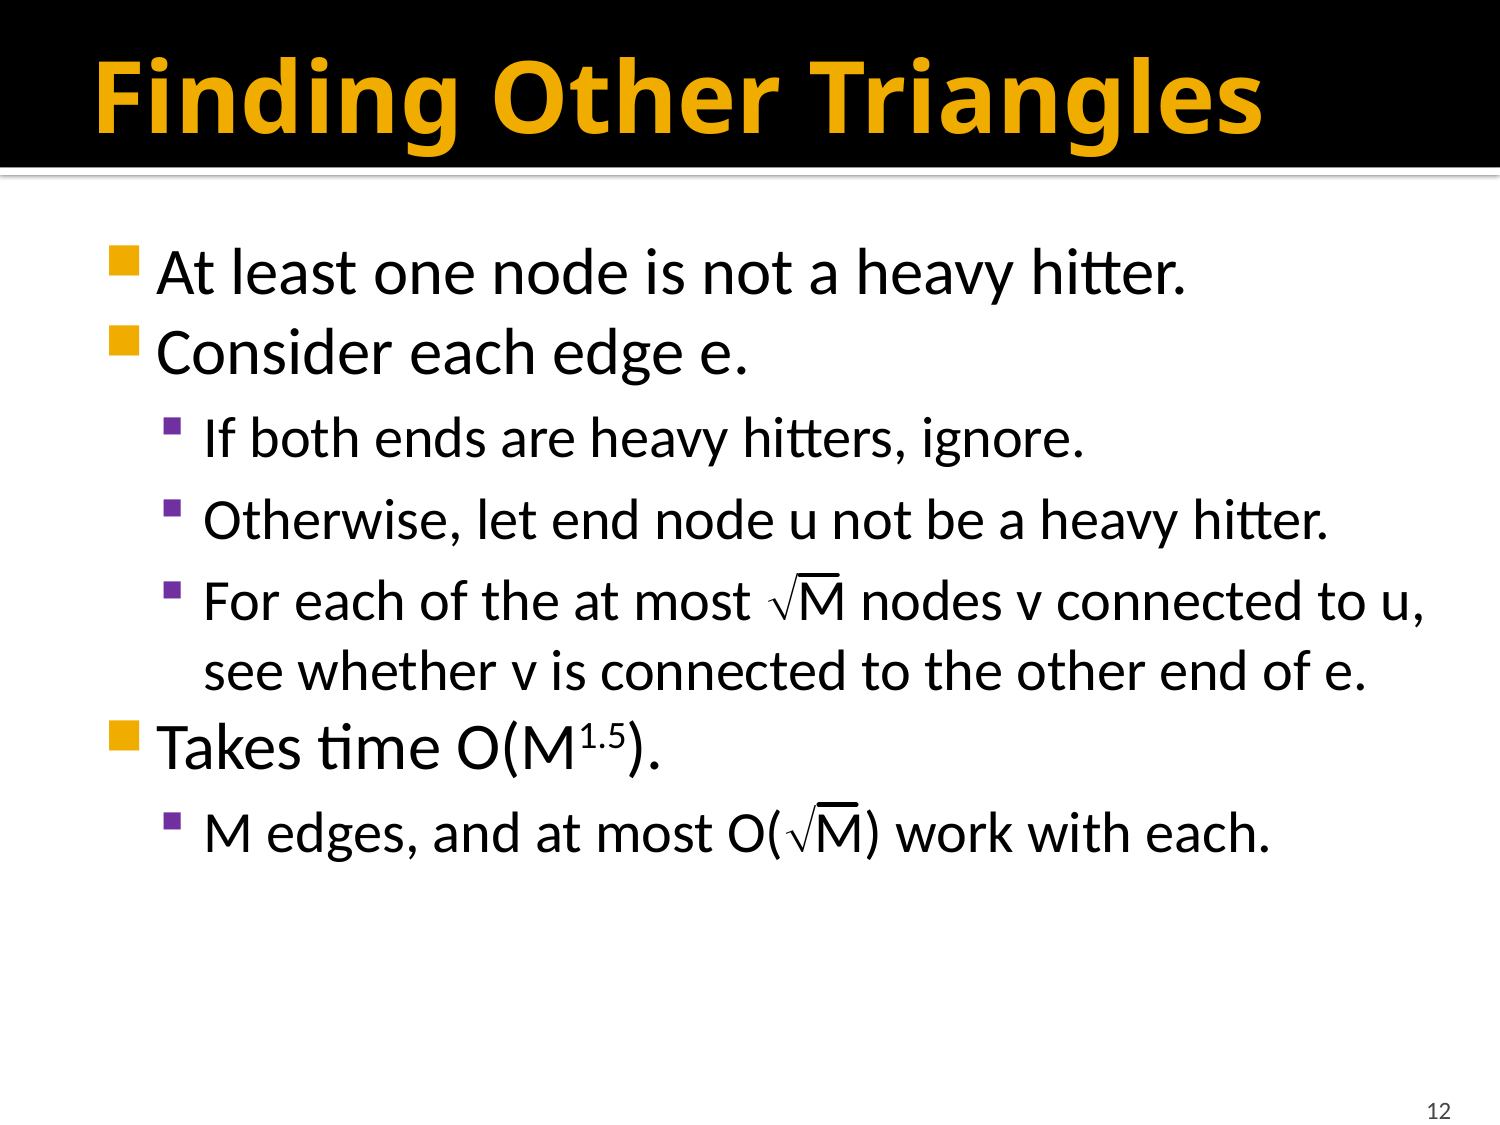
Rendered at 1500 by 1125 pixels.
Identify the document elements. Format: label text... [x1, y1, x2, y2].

title Finding Other Triangles [75, 12, 1500, 175]
list At least one node is not a heavy hitter. Consider each edge e. If both ends are heavy hitters, ignore. Otherwise, let end node u not be a heavy hitter. For each of the at most M nodes v connected to u, see whether v is connected to the other end of e. Takes time O(M1.5). M edges, and at most O(M) work with each. [75, 212, 1475, 1075]
slide_number 12 [1345, 1080, 1467, 1125]
